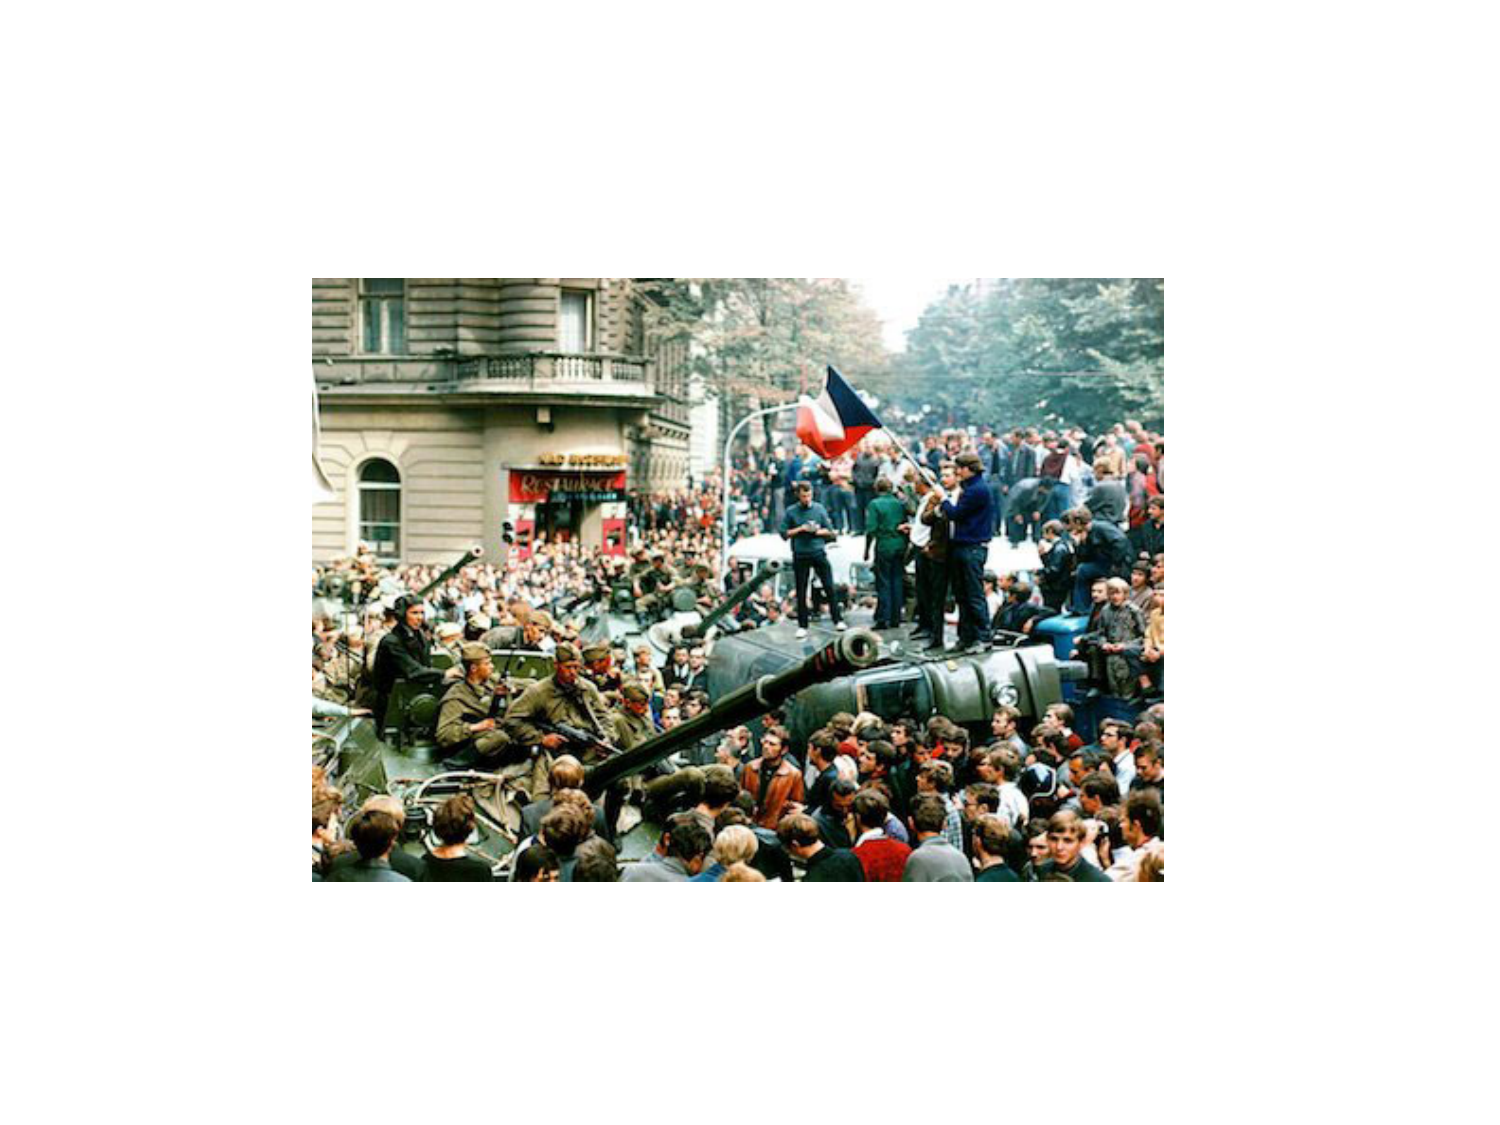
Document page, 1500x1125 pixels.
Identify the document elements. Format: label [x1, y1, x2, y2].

picture [312, 278, 1164, 882]
